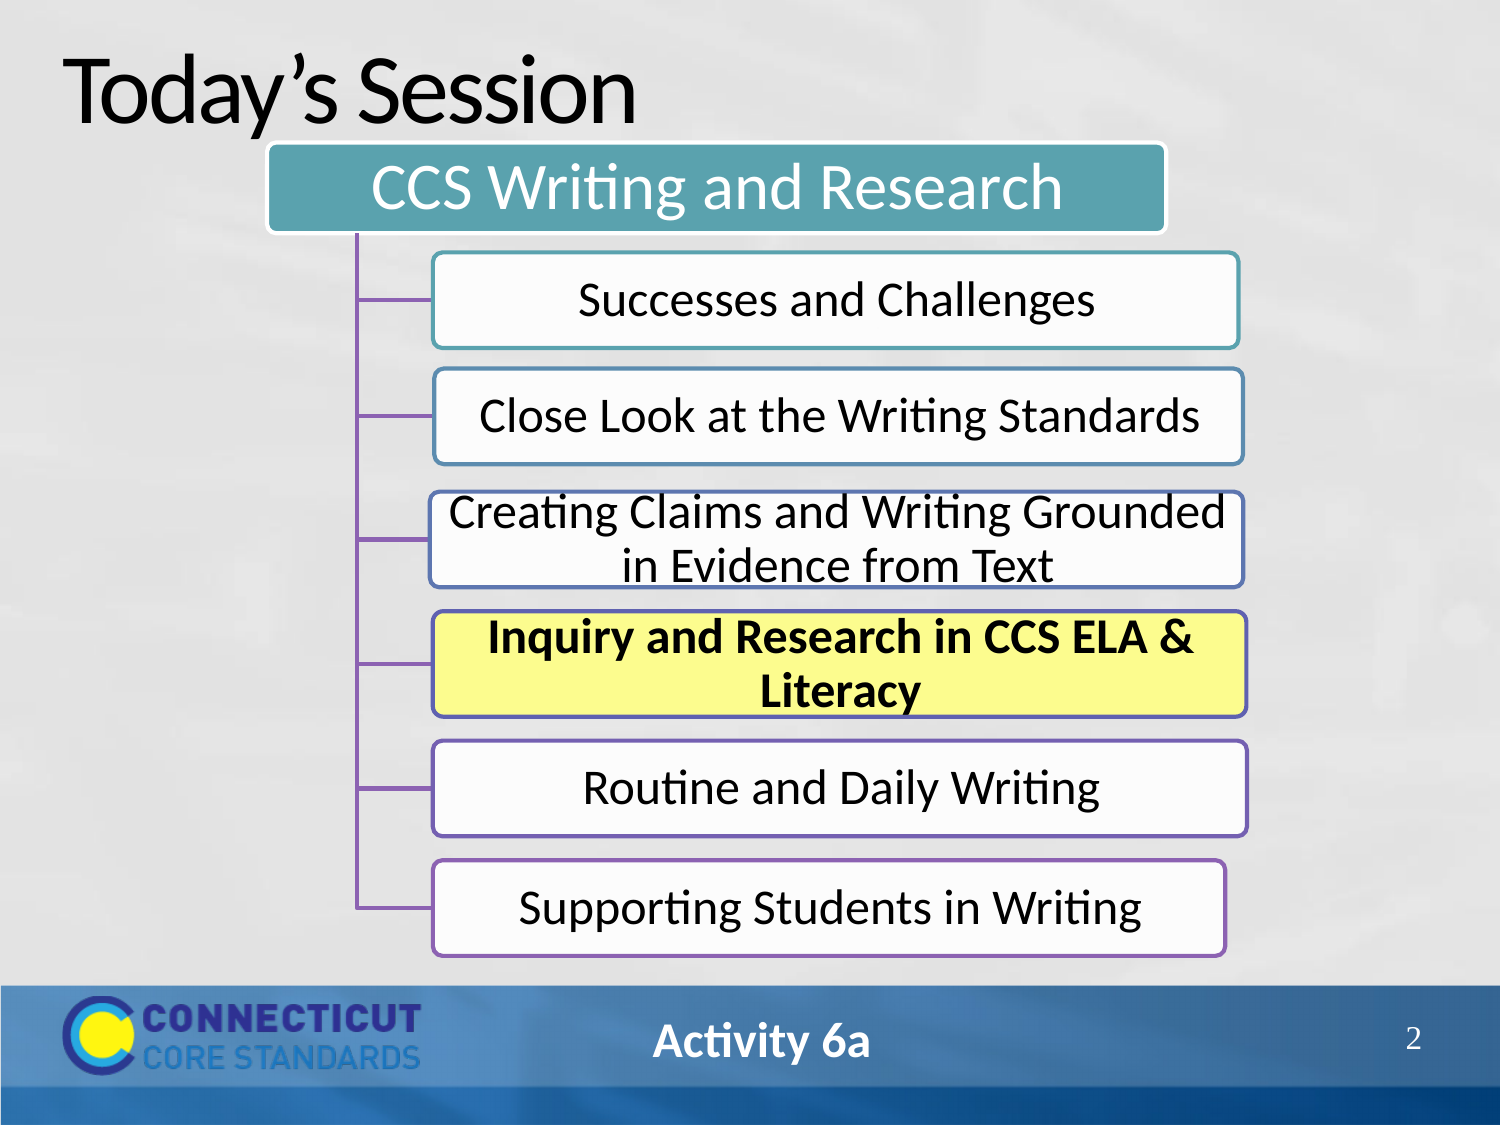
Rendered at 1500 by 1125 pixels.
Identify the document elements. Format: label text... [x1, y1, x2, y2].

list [62, 137, 1438, 957]
picture [2, 986, 1500, 1125]
picture [0, 0, 1500, 985]
slide_number 59 [1075, 996, 1438, 1076]
title Today’s Session [62, 37, 1438, 137]
footer [62, 996, 424, 1076]
